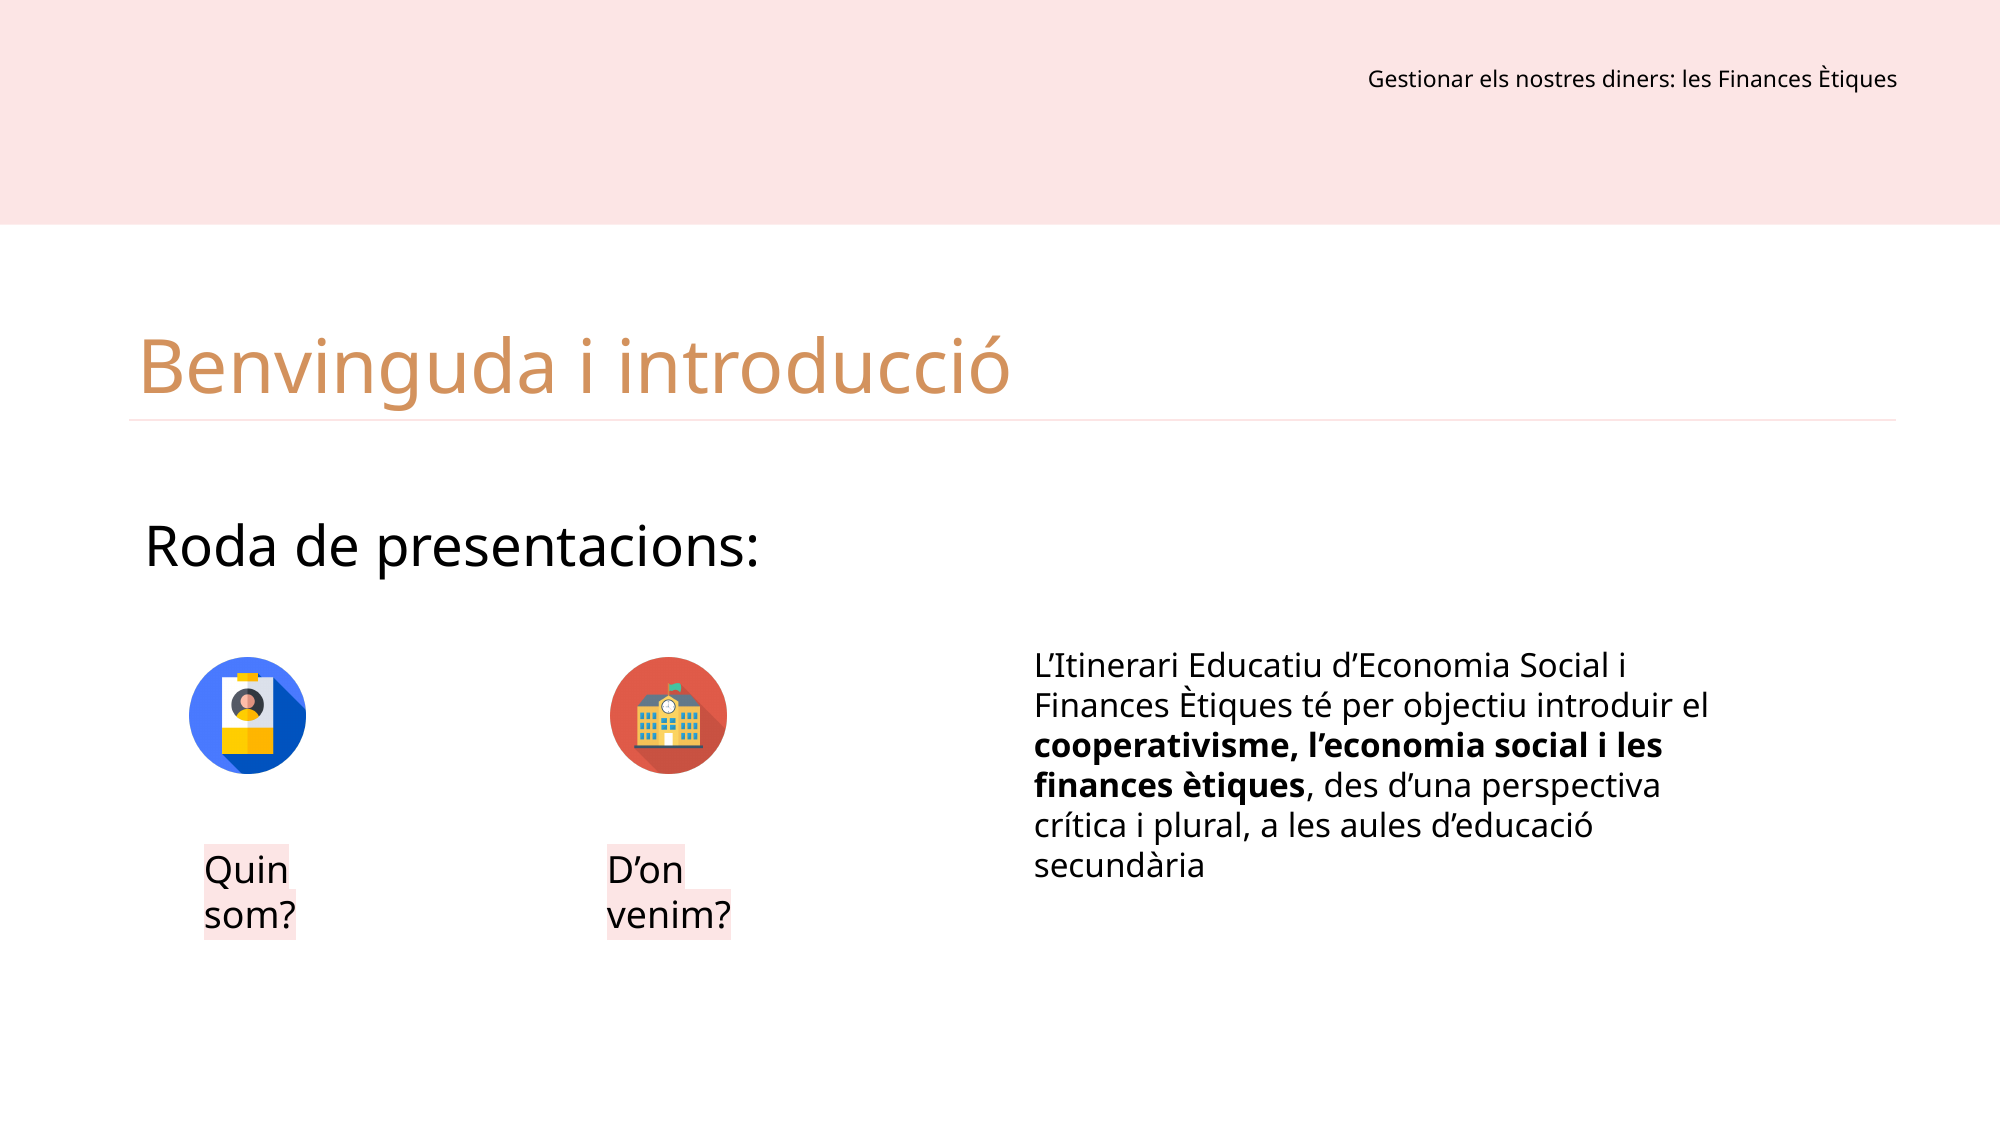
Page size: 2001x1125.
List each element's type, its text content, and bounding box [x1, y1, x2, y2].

text_box Benvinguda i introducció [122, 310, 1903, 461]
text_box Roda de presentacions: [129, 495, 990, 628]
text_box D’on venim? [591, 831, 769, 952]
picture [189, 657, 306, 775]
text_box L’Itinerari Educatiu d’Economia Social i Finances Ètiques té per objectiu introduir el cooperativisme, l’economia social i les finances ètiques, des d’una perspectiva crítica i plural, a les aules d’educació secundària [1018, 629, 1738, 899]
text_box [0, 0, 2000, 225]
text_box Quin som? [189, 831, 342, 952]
text_box Gestionar els nostres diners: les Finances Ètiques [952, 56, 1914, 100]
picture [609, 657, 727, 775]
